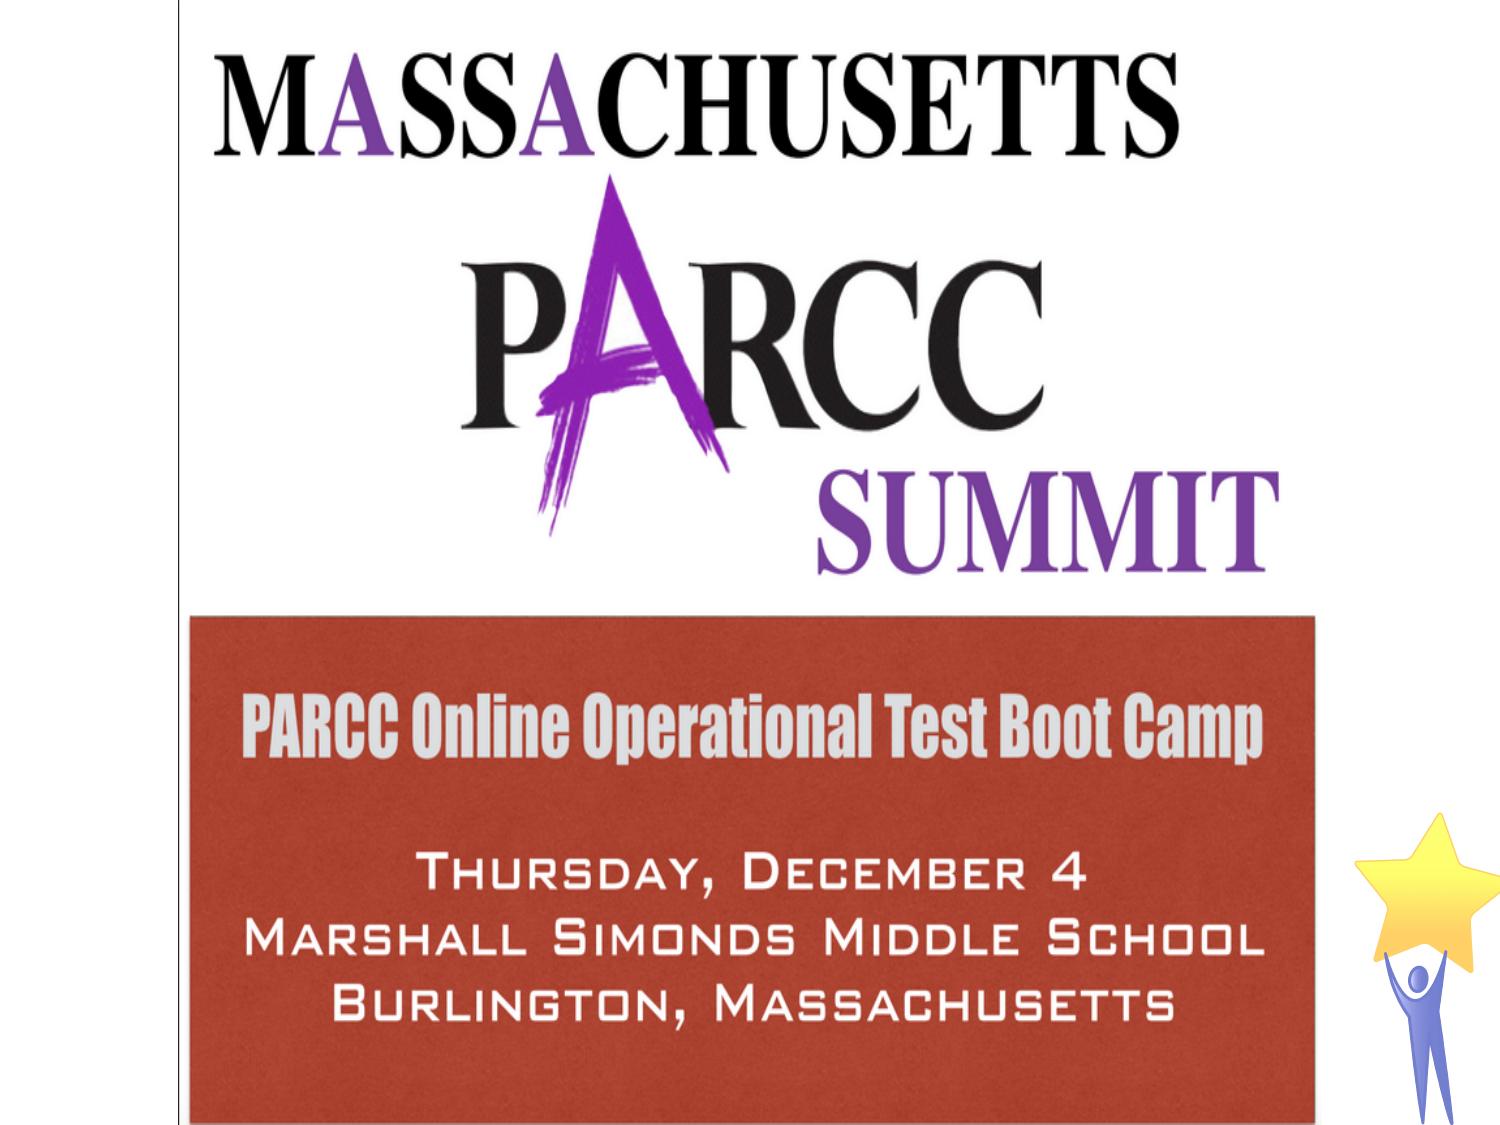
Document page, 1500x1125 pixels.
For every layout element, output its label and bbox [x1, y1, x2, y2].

picture [178, 0, 1322, 1125]
